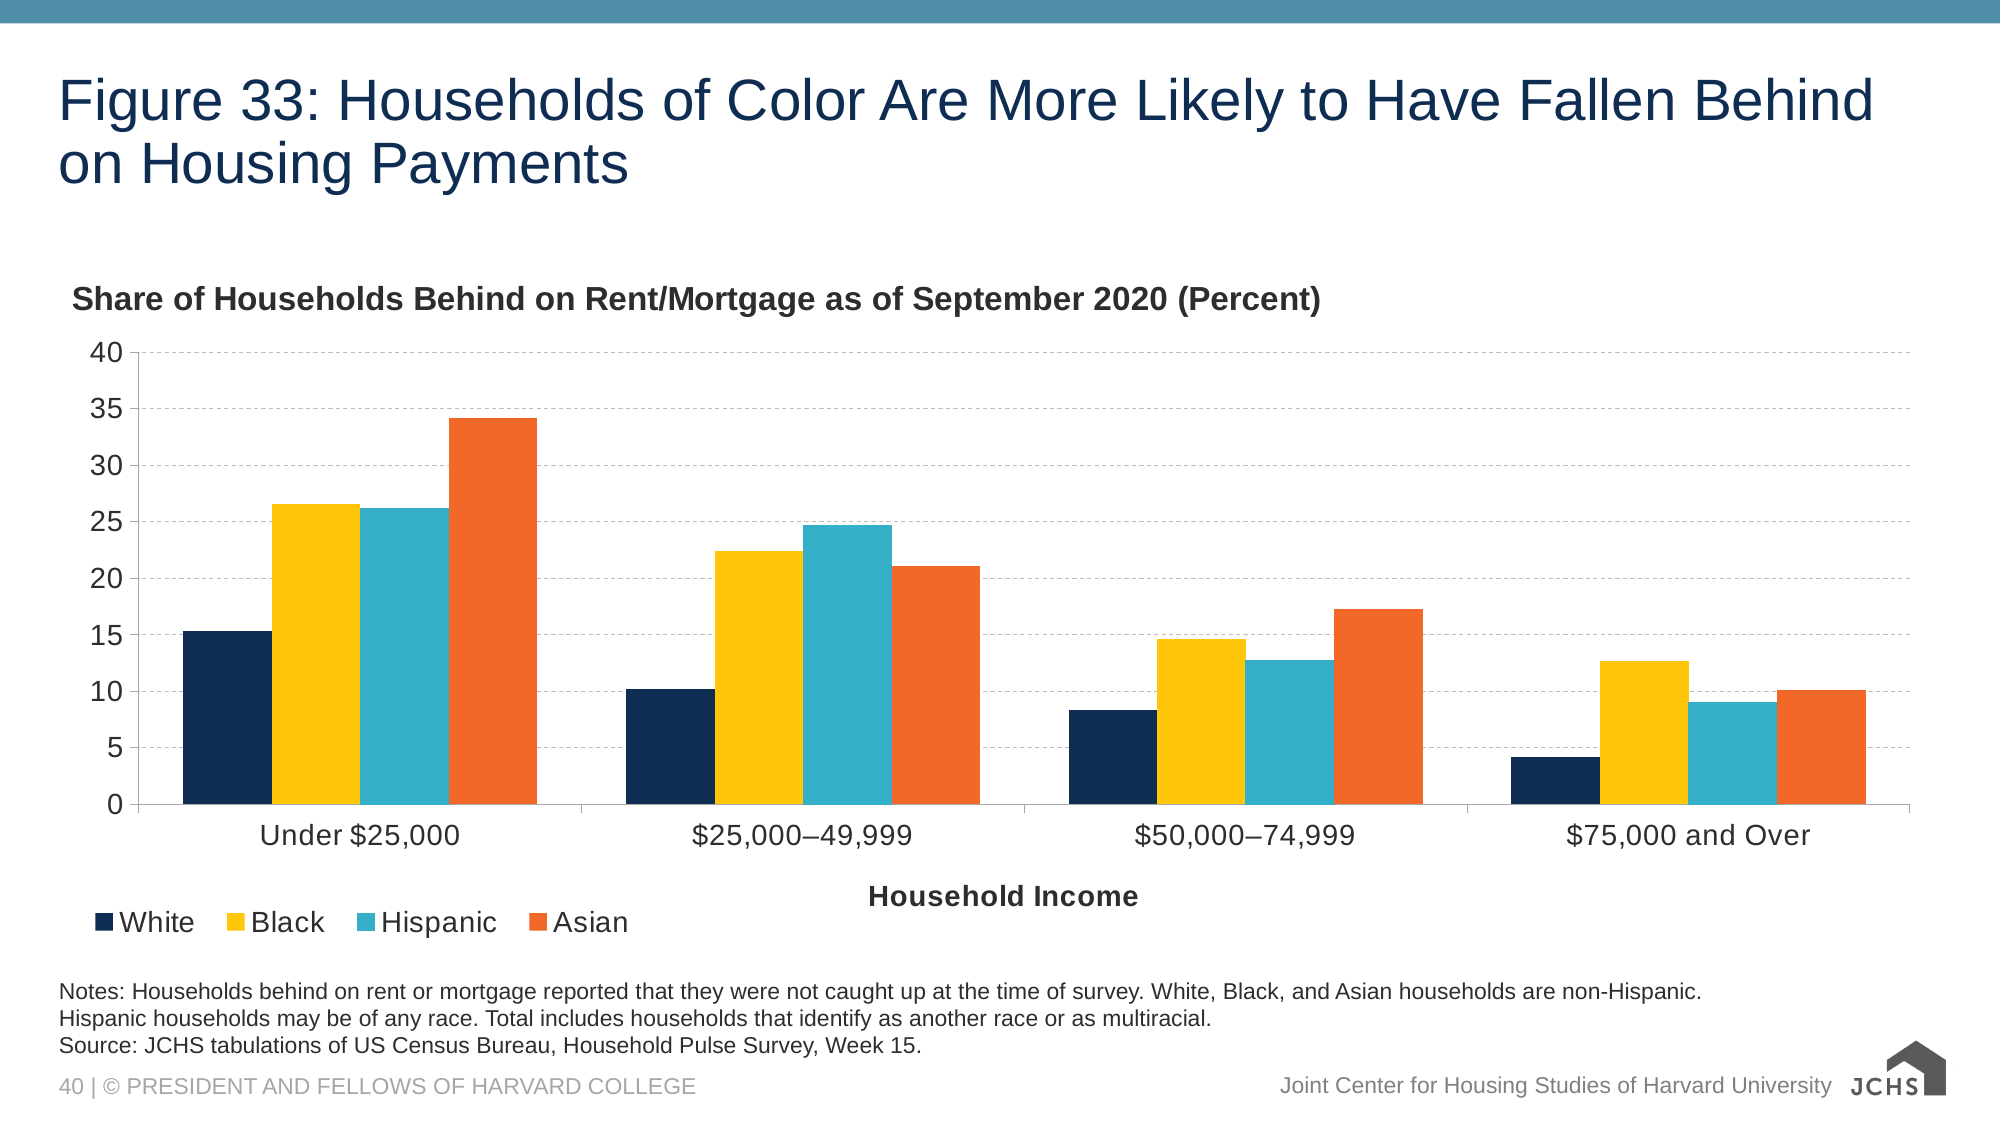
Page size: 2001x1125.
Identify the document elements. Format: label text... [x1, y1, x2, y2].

list Notes: Households behind on rent or mortgage reported that they were not caught up at the time of survey. White, Black, and Asian households are non-Hispanic. Hispanic households may be of any race. Total includes households that identify as another race or as multiracial. Source: JCHS tabulations of US Census Bureau, Household Pulse Survey, Week 15. [43, 978, 1807, 1067]
chart [43, 258, 1942, 948]
picture [1839, 1031, 1957, 1105]
title Figure 33: Households of Color Are More Likely to Have Fallen Behind on Housing Payments [43, 59, 1942, 206]
